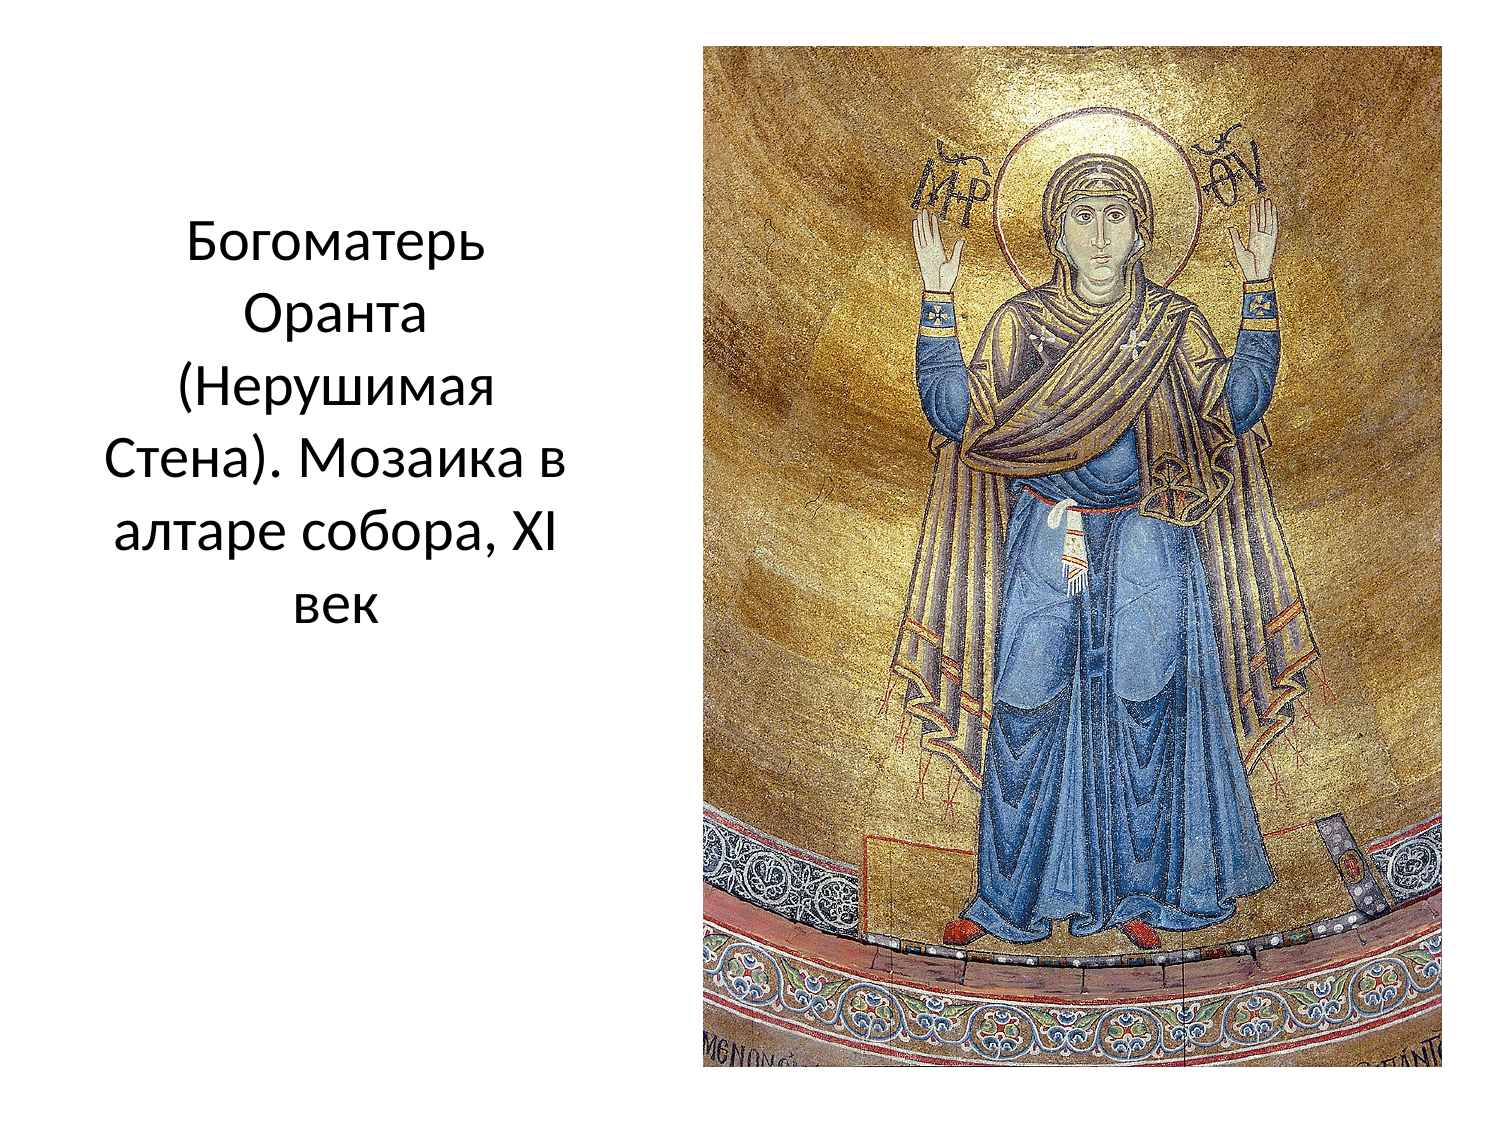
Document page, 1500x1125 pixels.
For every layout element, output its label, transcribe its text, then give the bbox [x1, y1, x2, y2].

picture [702, 46, 1442, 1067]
title Богоматерь Оранта (Нерушимая Стена). Мозаика в алтаре собора, XI век [75, 45, 598, 645]
